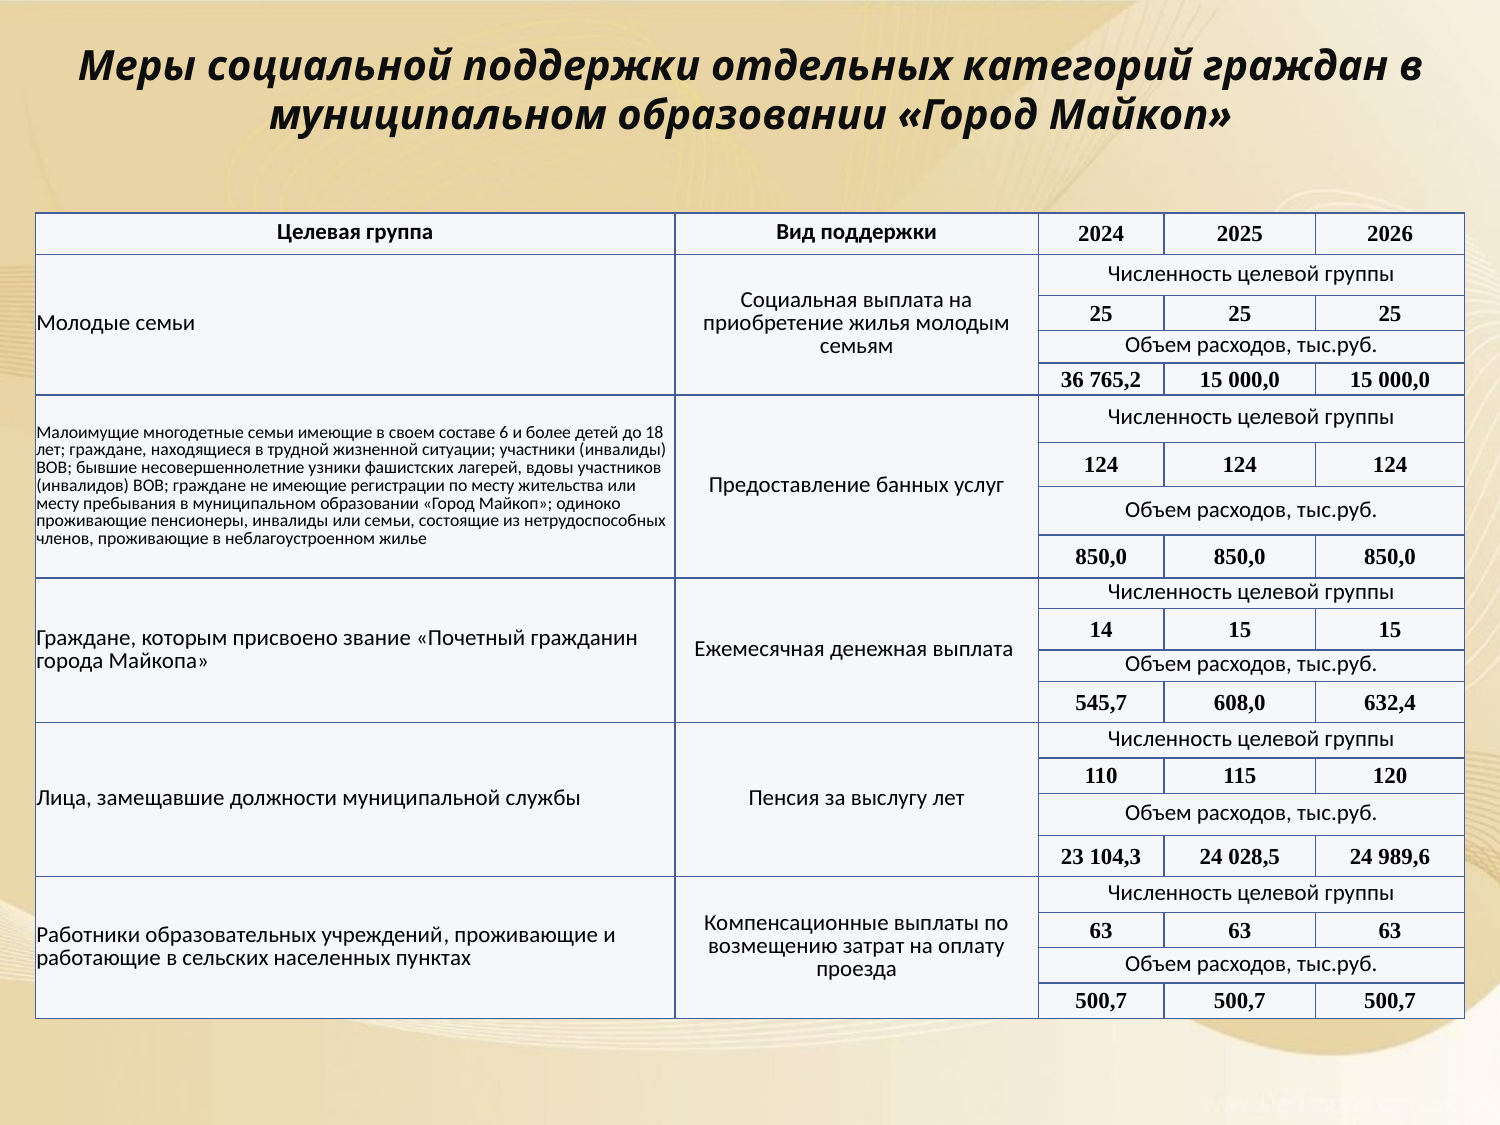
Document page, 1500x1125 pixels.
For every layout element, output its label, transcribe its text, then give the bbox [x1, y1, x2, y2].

table_header Целевая группа [36, 214, 674, 254]
table_cell Компенсационные выплаты по возмещению затрат на оплату проезда [676, 877, 1038, 1018]
table_cell 124 [1316, 443, 1464, 486]
table_cell 124 [1039, 443, 1163, 486]
table_cell Объем расходов, тыс.руб. [1039, 487, 1464, 534]
table_cell 36 765,2 [1039, 364, 1163, 394]
table_cell 500,7 [1039, 984, 1163, 1018]
table_cell 25 [1165, 296, 1315, 330]
table_cell Предоставление банных услуг [676, 396, 1038, 577]
table_cell 25 [1316, 296, 1464, 330]
table_cell Численность целевой группы [1039, 579, 1464, 608]
table_cell 15 [1165, 609, 1315, 649]
table_cell 500,7 [1165, 984, 1315, 1018]
table_cell Лица, замещавшие должности муниципальной службы [36, 723, 674, 876]
table_cell 608,0 [1165, 682, 1315, 722]
table_header 2025 [1165, 214, 1315, 254]
table_cell Численность целевой группы [1039, 723, 1464, 757]
table_header Вид поддержки [676, 214, 1038, 254]
table_cell Объем расходов, тыс.руб. [1039, 651, 1464, 681]
table_cell Пенсия за выслугу лет [676, 723, 1038, 876]
table_cell 14 [1039, 609, 1163, 649]
table_cell Работники образовательных учреждений, проживающие и работающие в сельских населенных пунктах [36, 877, 674, 1018]
table_cell 120 [1316, 759, 1464, 793]
table_cell 110 [1039, 759, 1163, 793]
table_cell Социальная выплата на приобретение жилья молодым семьям [676, 255, 1038, 394]
table_cell 15 000,0 [1316, 364, 1464, 394]
table_cell Малоимущие многодетные семьи имеющие в своем составе 6 и более детей до 18 лет; граждане, находящиеся в трудной жизненной ситуации; участники (инвалиды) ВОВ; бывшие несовершеннолетние узники фашистских лагерей, вдовы участников (инвалидов) ВОВ; граждане не имеющие регистрации по месту жительства или месту пребывания в муниципальном образовании «Город Майкоп»; одиноко проживающие пенсионеры, инвалиды или семьи, состоящие из нетрудоспособных членов, проживающие в неблагоустроенном жилье [36, 396, 674, 577]
table_cell 15 000,0 [1165, 364, 1315, 394]
table_cell 500,7 [1316, 984, 1464, 1018]
table_cell Ежемесячная денежная выплата [676, 579, 1038, 722]
table_cell Молодые семьи [36, 255, 674, 394]
table_cell 850,0 [1316, 536, 1464, 577]
table_cell 15 [1316, 609, 1464, 649]
table_cell Численность целевой группы [1039, 396, 1464, 442]
table_cell 63 [1316, 913, 1464, 947]
picture [0, 0, 1500, 1125]
table_cell Граждане, которым присвоено звание «Почетный гражданин города Майкопа» [36, 579, 674, 722]
table_cell Численность целевой группы [1039, 877, 1464, 912]
table_cell 24 989,6 [1316, 836, 1464, 876]
table_cell 25 [1039, 296, 1163, 330]
table_cell 24 028,5 [1165, 836, 1315, 876]
table_cell Объем расходов, тыс.руб. [1039, 794, 1464, 835]
table_cell Объем расходов, тыс.руб. [1039, 331, 1464, 362]
table_cell 63 [1039, 913, 1163, 947]
table_cell 545,7 [1039, 682, 1163, 722]
table_cell 124 [1165, 443, 1315, 486]
table_cell 850,0 [1165, 536, 1315, 577]
table_header 2024 [1039, 214, 1163, 254]
table_cell 632,4 [1316, 682, 1464, 722]
table_cell 63 [1165, 913, 1315, 947]
table_header 2026 [1316, 214, 1464, 254]
text_box Меры социальной поддержки отдельных категорий граждан в муниципальном образовании «Город Майкоп» [39, 30, 1462, 146]
table_cell Объем расходов, тыс.руб. [1039, 948, 1464, 982]
table_cell Численность целевой группы [1039, 255, 1464, 295]
table_cell 115 [1165, 759, 1315, 793]
table_cell 23 104,3 [1039, 836, 1163, 876]
table_cell 850,0 [1039, 536, 1163, 577]
